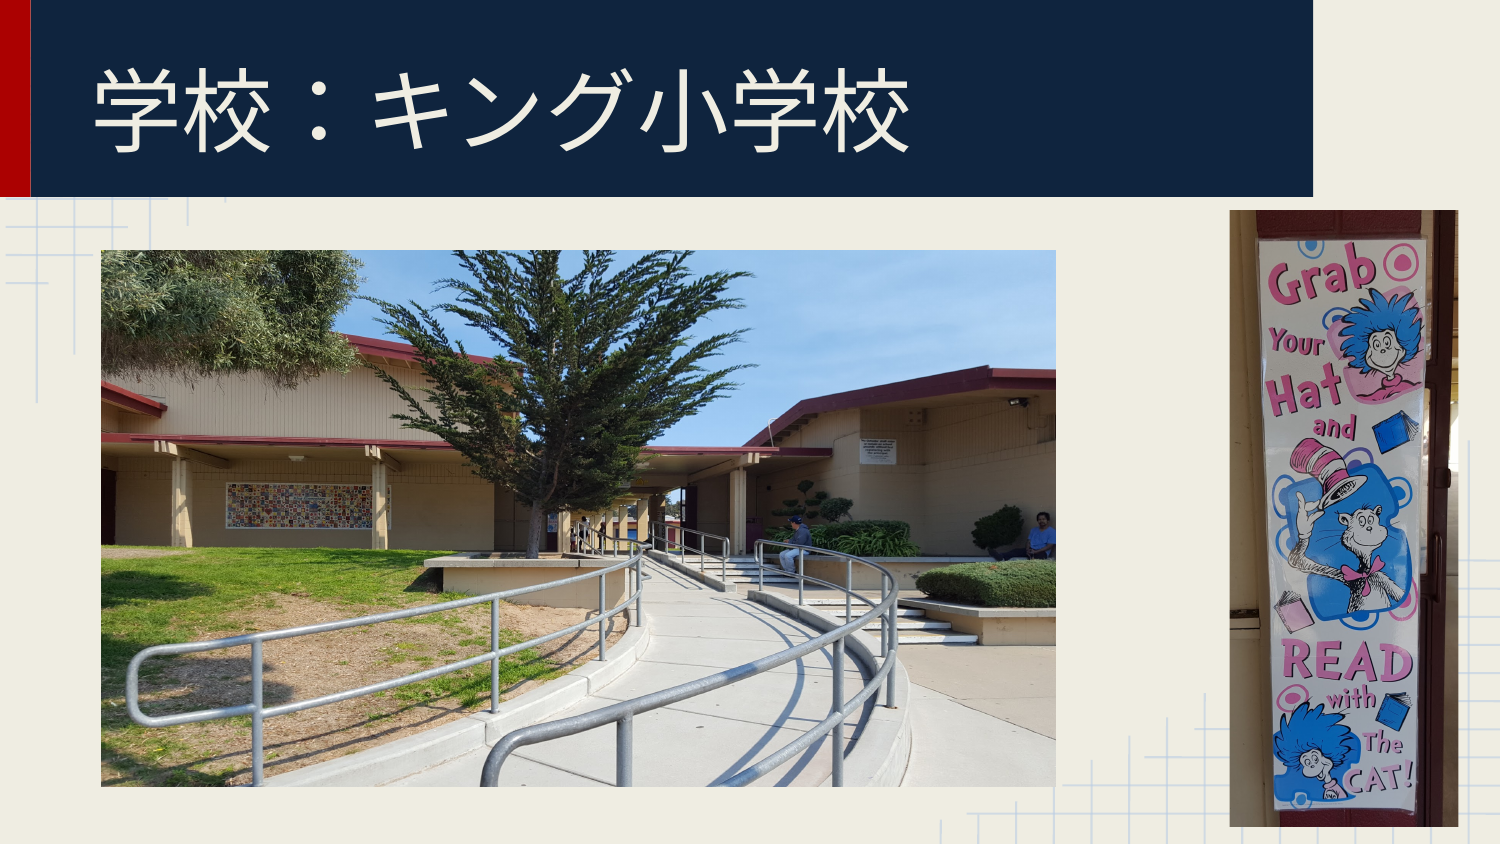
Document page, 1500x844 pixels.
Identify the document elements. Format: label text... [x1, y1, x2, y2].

picture [101, 250, 1056, 787]
picture [1229, 209, 1459, 827]
title 学校：キング小学校 [75, 12, 1276, 180]
